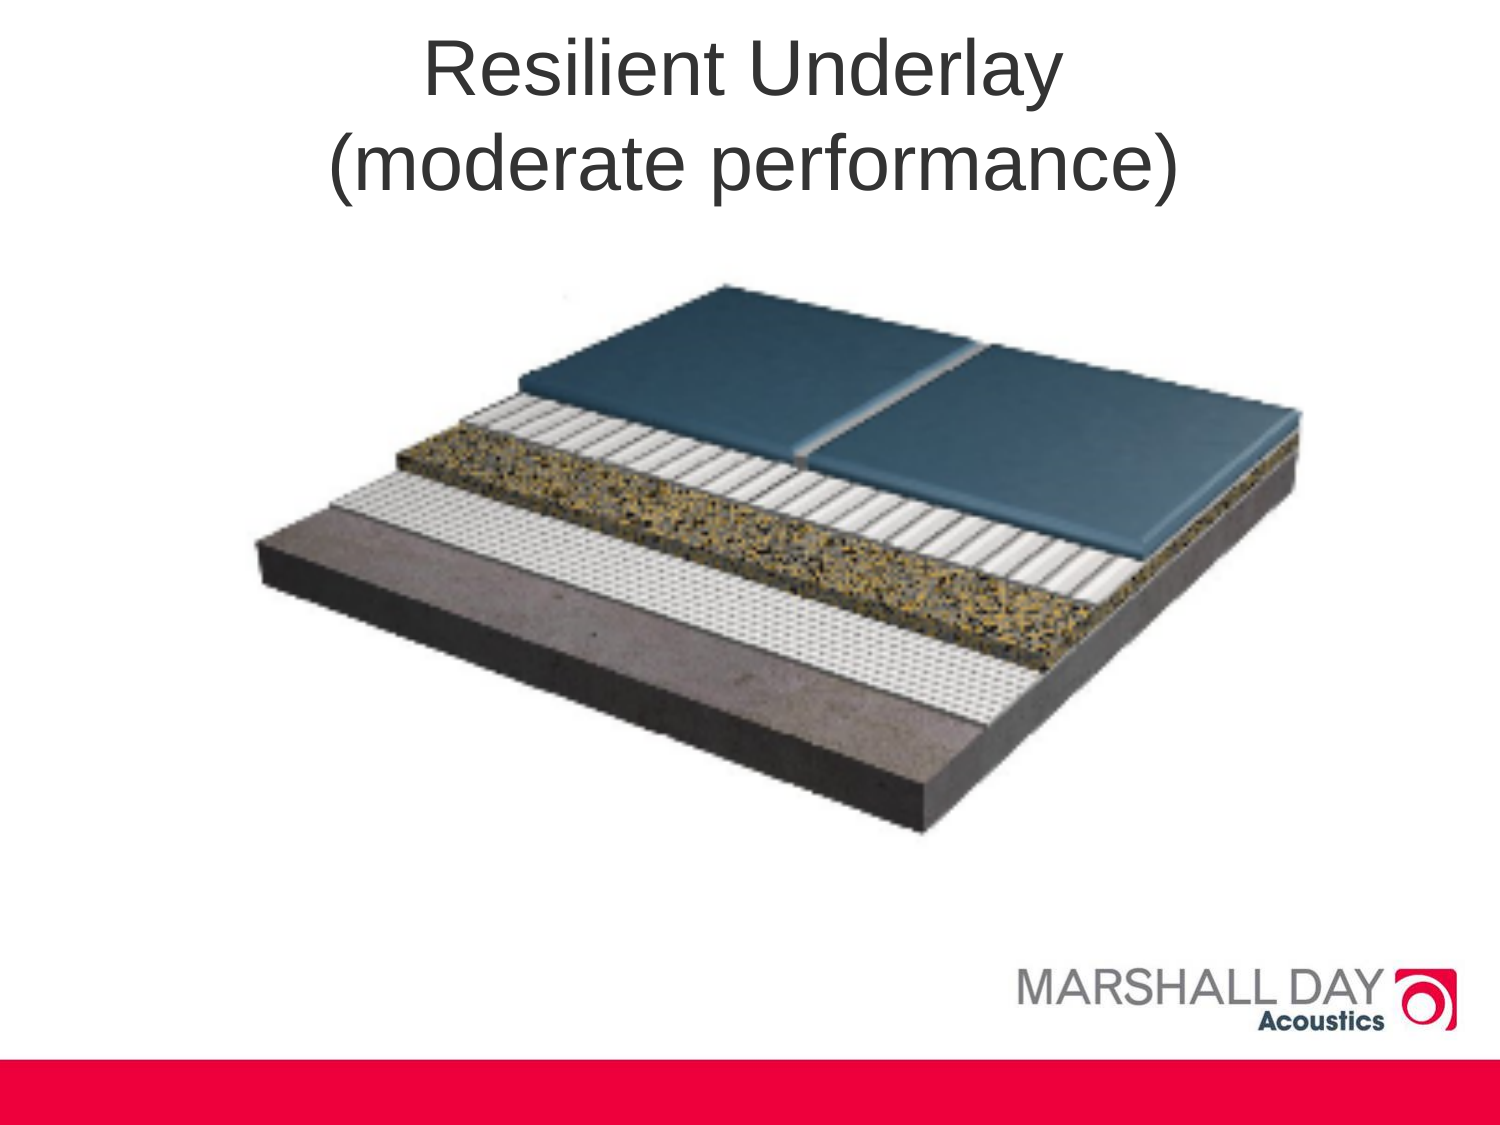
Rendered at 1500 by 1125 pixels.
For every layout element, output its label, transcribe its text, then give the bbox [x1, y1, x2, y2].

picture [0, 1, 1500, 1125]
title Resilient Underlay (moderate performance) [116, 42, 1393, 181]
